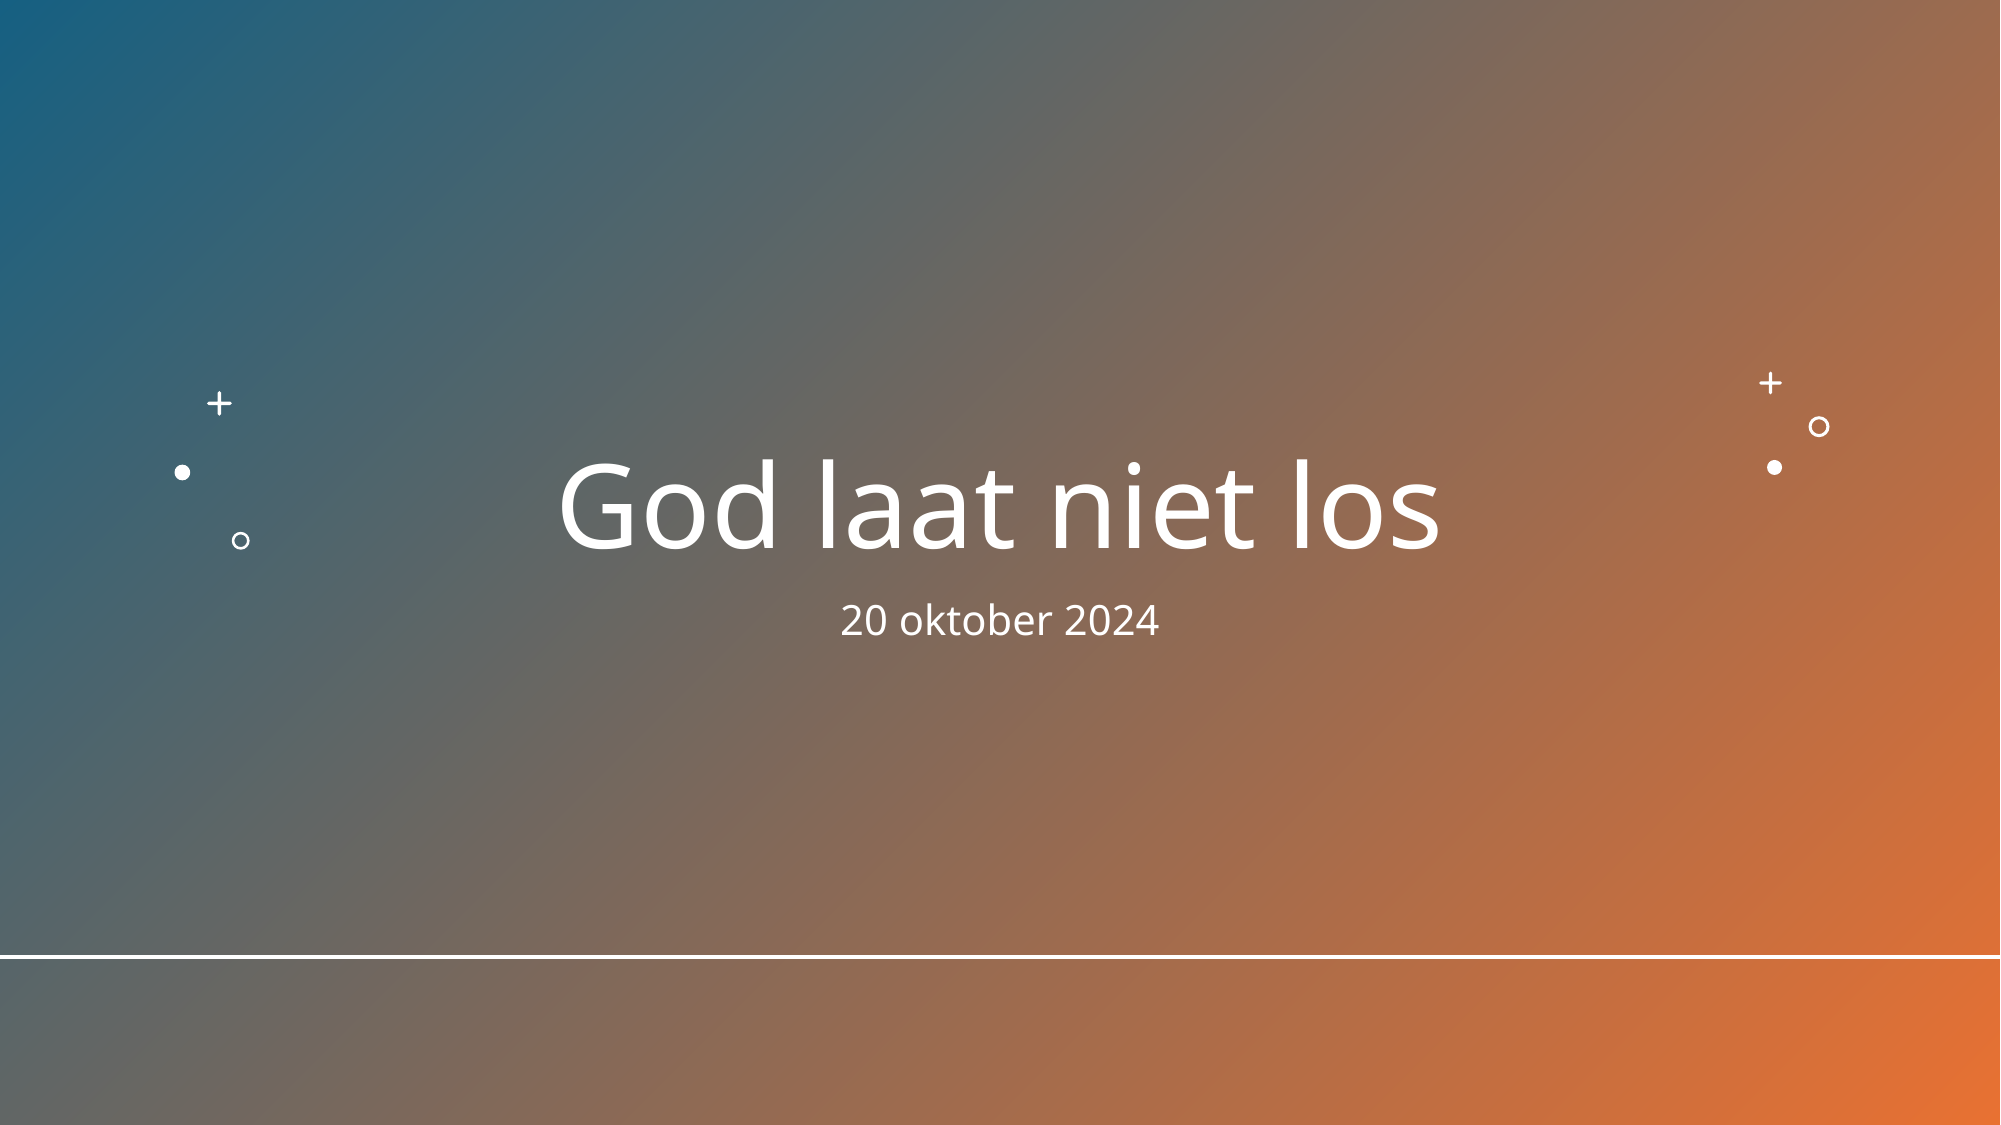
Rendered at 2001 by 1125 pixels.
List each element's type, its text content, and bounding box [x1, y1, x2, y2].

text_box [0, 959, 2000, 1125]
text_box [1759, 371, 1782, 395]
text_box [174, 464, 191, 481]
subtitle 20 oktober 2024 [249, 591, 1751, 809]
text_box [206, 390, 232, 416]
text_box [1767, 459, 1783, 475]
text_box [0, 0, 2000, 955]
text_box [231, 531, 250, 550]
title God laat niet los [249, 198, 1751, 582]
text_box [1808, 416, 1830, 438]
